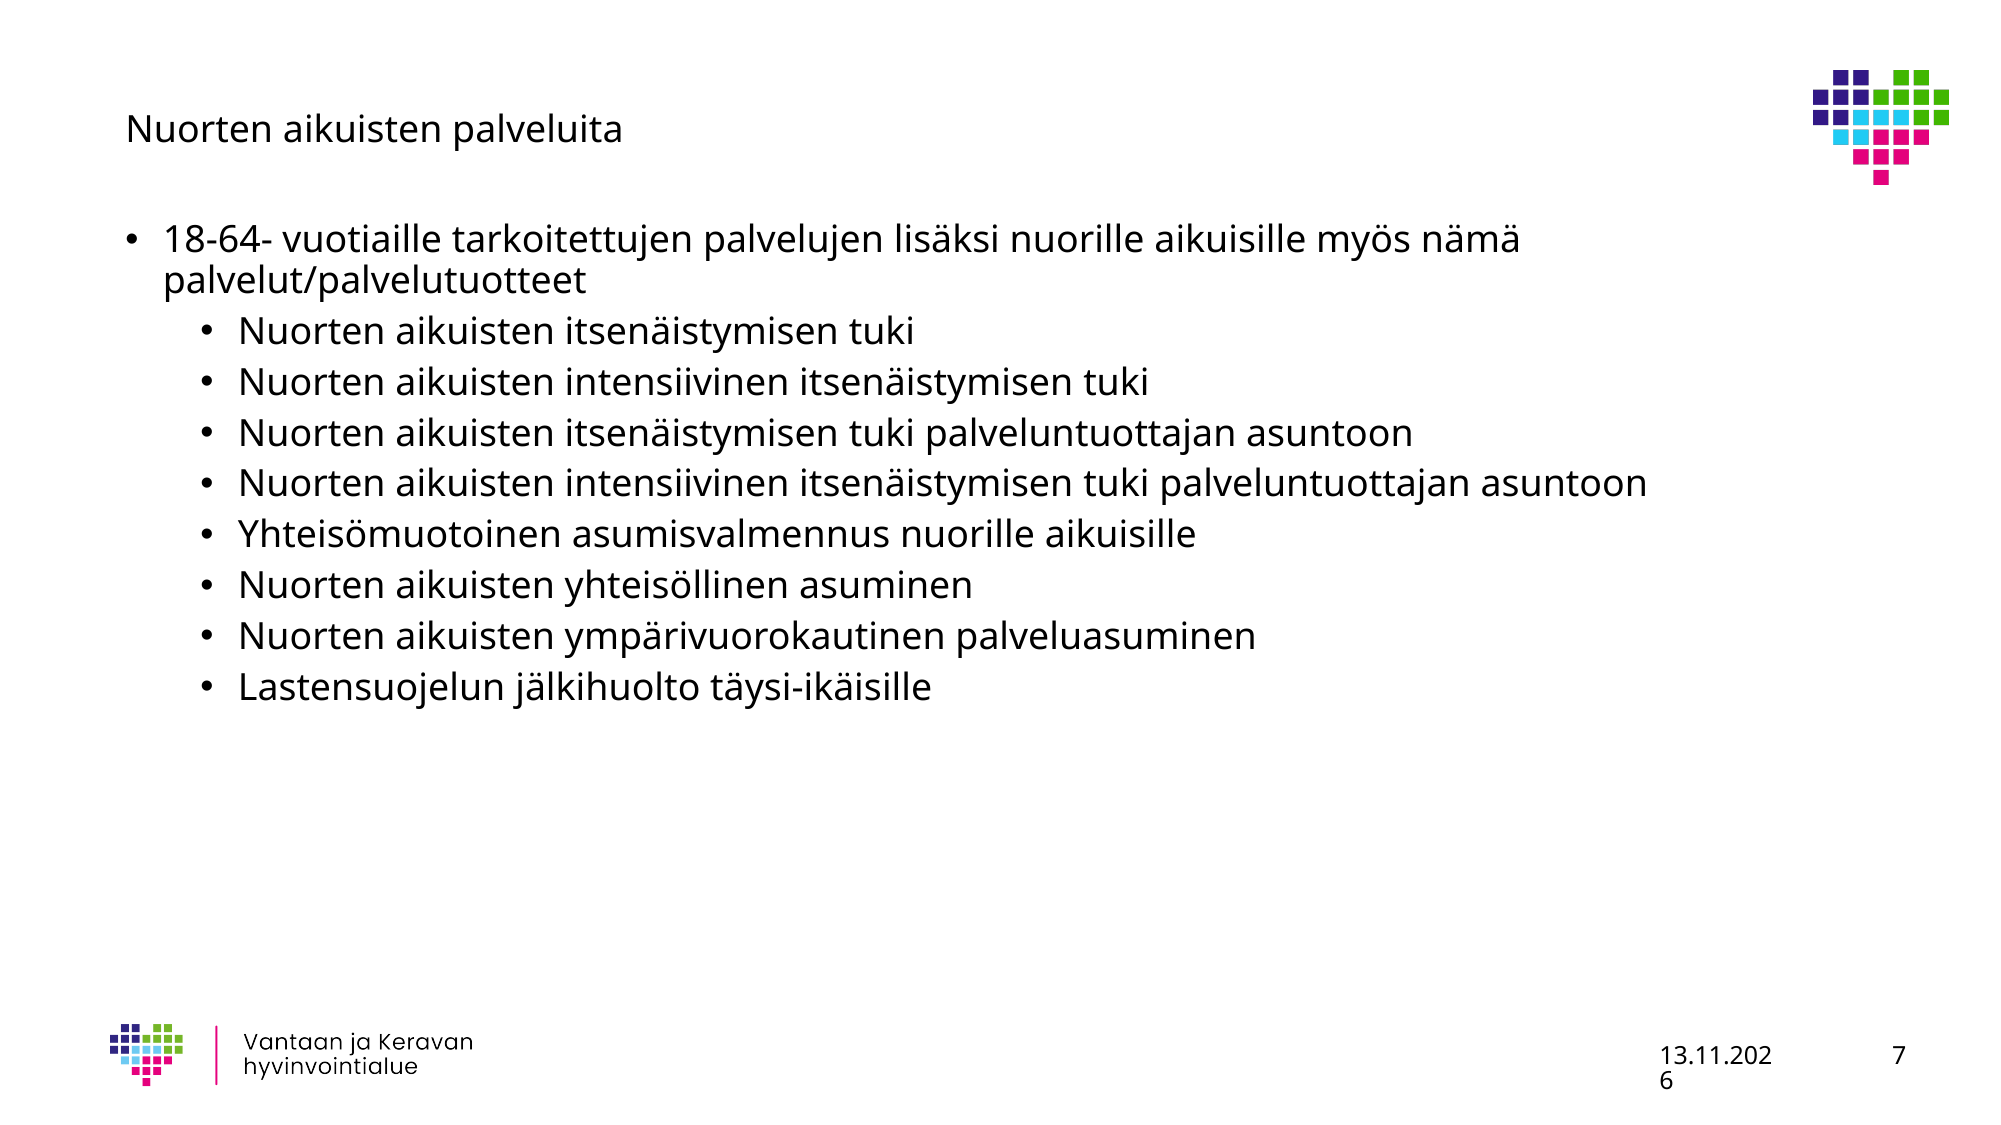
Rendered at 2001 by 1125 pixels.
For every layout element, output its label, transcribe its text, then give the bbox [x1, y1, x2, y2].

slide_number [1644, 1026, 1800, 1087]
list 18-64- vuotiaille tarkoitettujen palvelujen lisäksi nuorille aikuisille myös nämä palvelut/palvelutuotteet Nuorten aikuisten itsenäistymisen tuki Nuorten aikuisten intensiivinen itsenäistymisen tuki Nuorten aikuisten itsenäistymisen tuki palveluntuottajan asuntoon Nuorten aikuisten intensiivinen itsenäistymisen tuki palveluntuottajan asuntoon Yhteisömuotoinen asumisvalmennus nuorille aikuisille Nuorten aikuisten yhteisöllinen asuminen Nuorten aikuisten ympärivuorokautinen palveluasuminen Lastensuojelun jälkihuolto täysi-ikäisille [110, 213, 1949, 989]
slide_number 7 [1849, 1026, 1949, 1087]
picture [110, 1024, 491, 1087]
picture [1813, 70, 1949, 185]
title Nuorten aikuisten palveluita [110, 79, 1681, 181]
